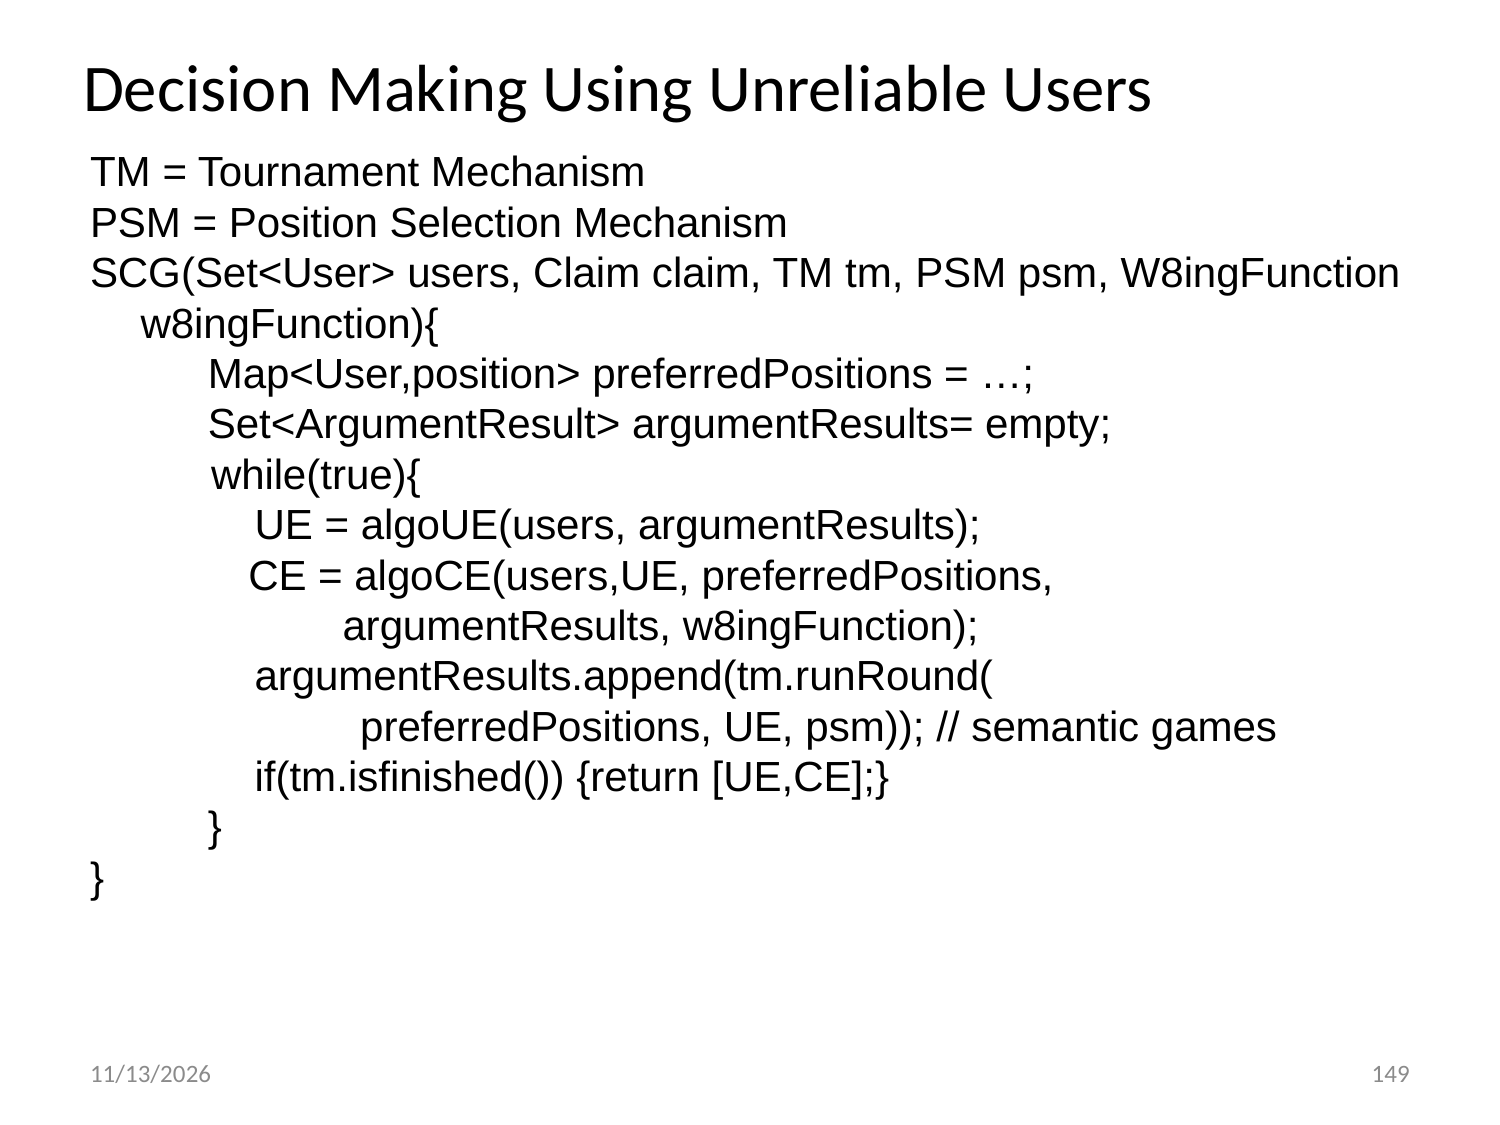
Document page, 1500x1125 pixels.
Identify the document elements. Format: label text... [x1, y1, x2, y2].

text_box Decision Making Using Unreliable Users [68, 37, 1169, 133]
list TM = Tournament Mechanism PSM = Position Selection Mechanism SCG(Set<User> users, Claim claim, TM tm, PSM psm, W8ingFunction w8ingFunction){ Map<User,position> preferredPositions = …; Set<ArgumentResult> argumentResults= empty; while(true){ UE = algoUE(users, argumentResults); CE = algoCE(users,UE, preferredPositions, argumentResults, w8ingFunction); argumentResults.append(tm.runRound( preferredPositions, UE, psm)); // semantic games if(tm.isfinished()) {return [UE,CE];} } } [75, 137, 1425, 1075]
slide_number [75, 1042, 425, 1103]
slide_number 149 [1074, 1042, 1425, 1103]
